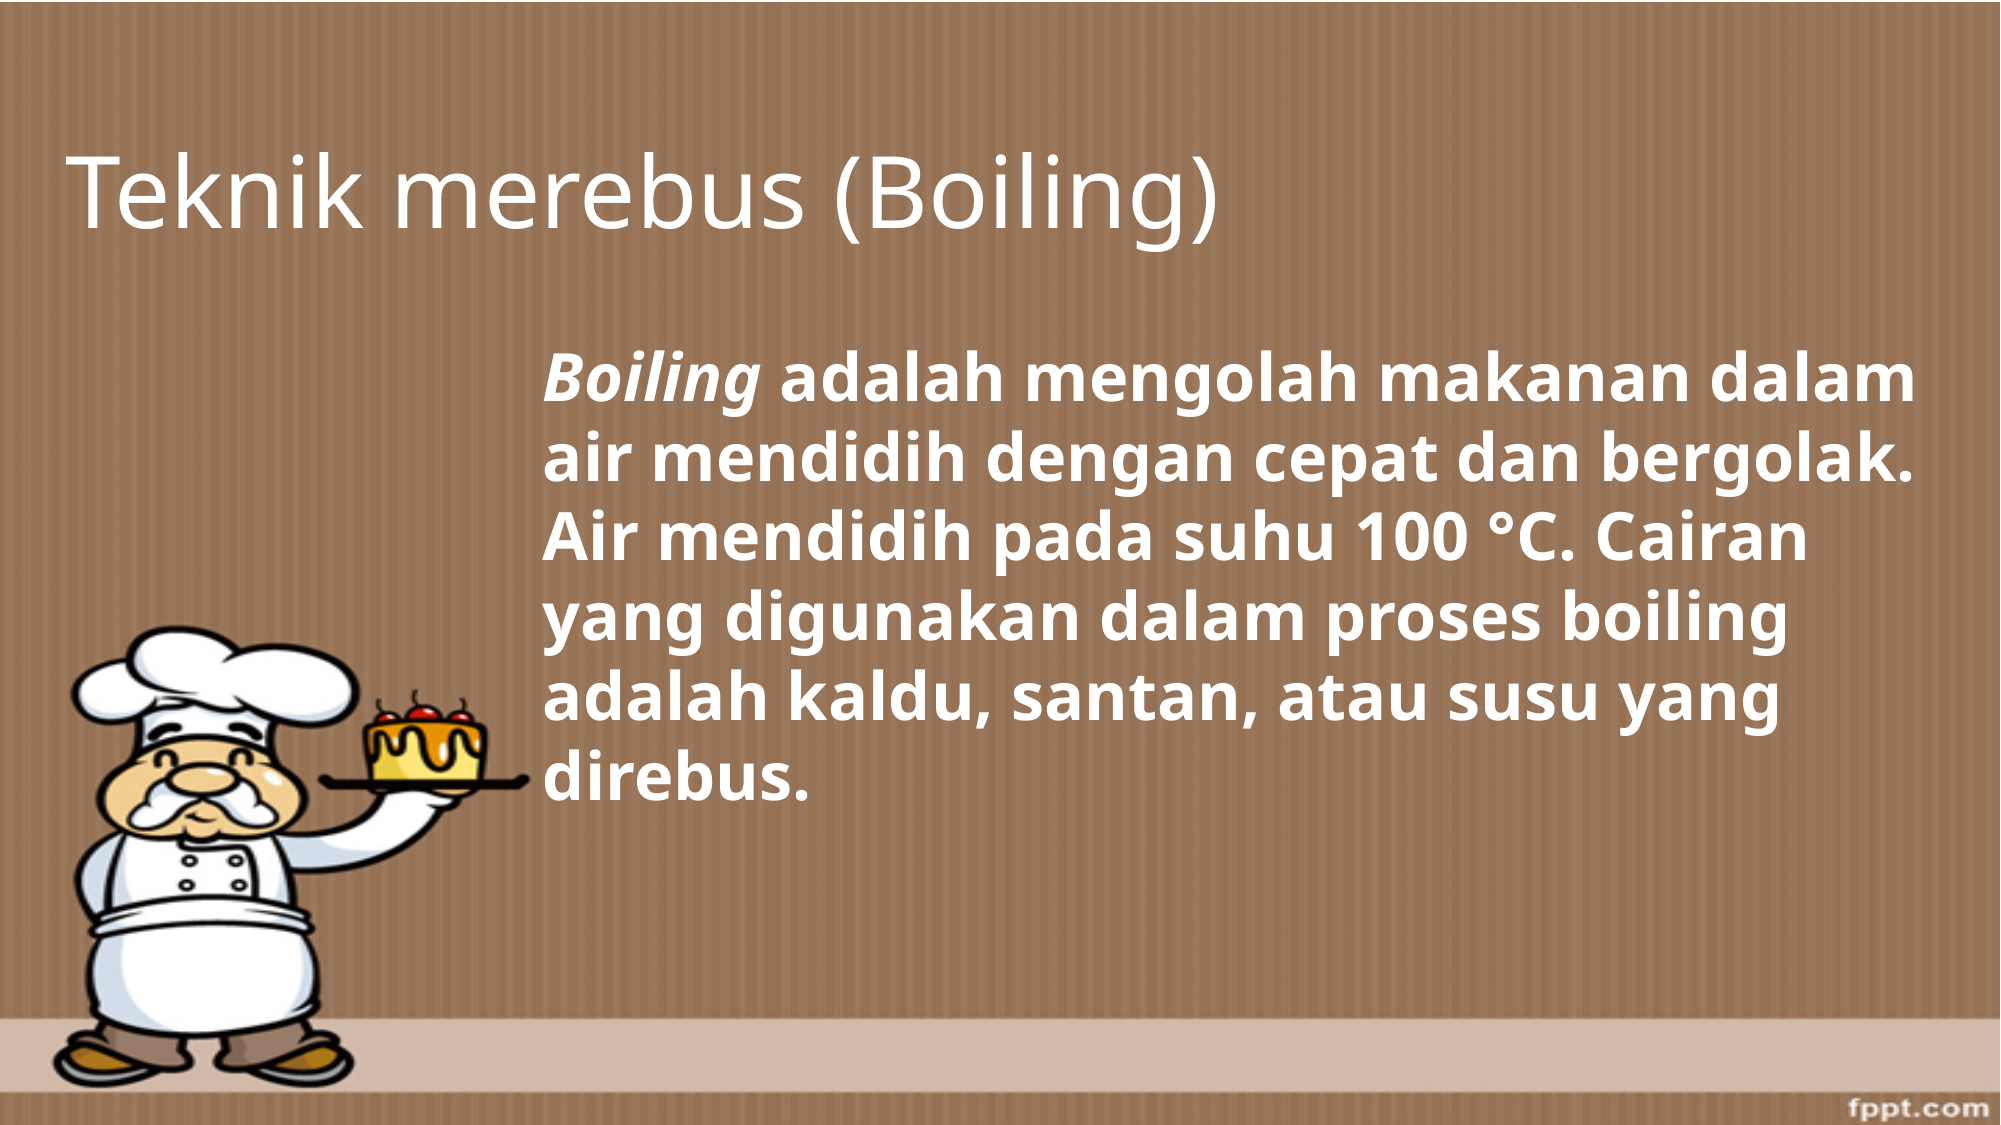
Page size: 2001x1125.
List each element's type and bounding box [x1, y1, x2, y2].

list [0, 2, 2000, 1125]
